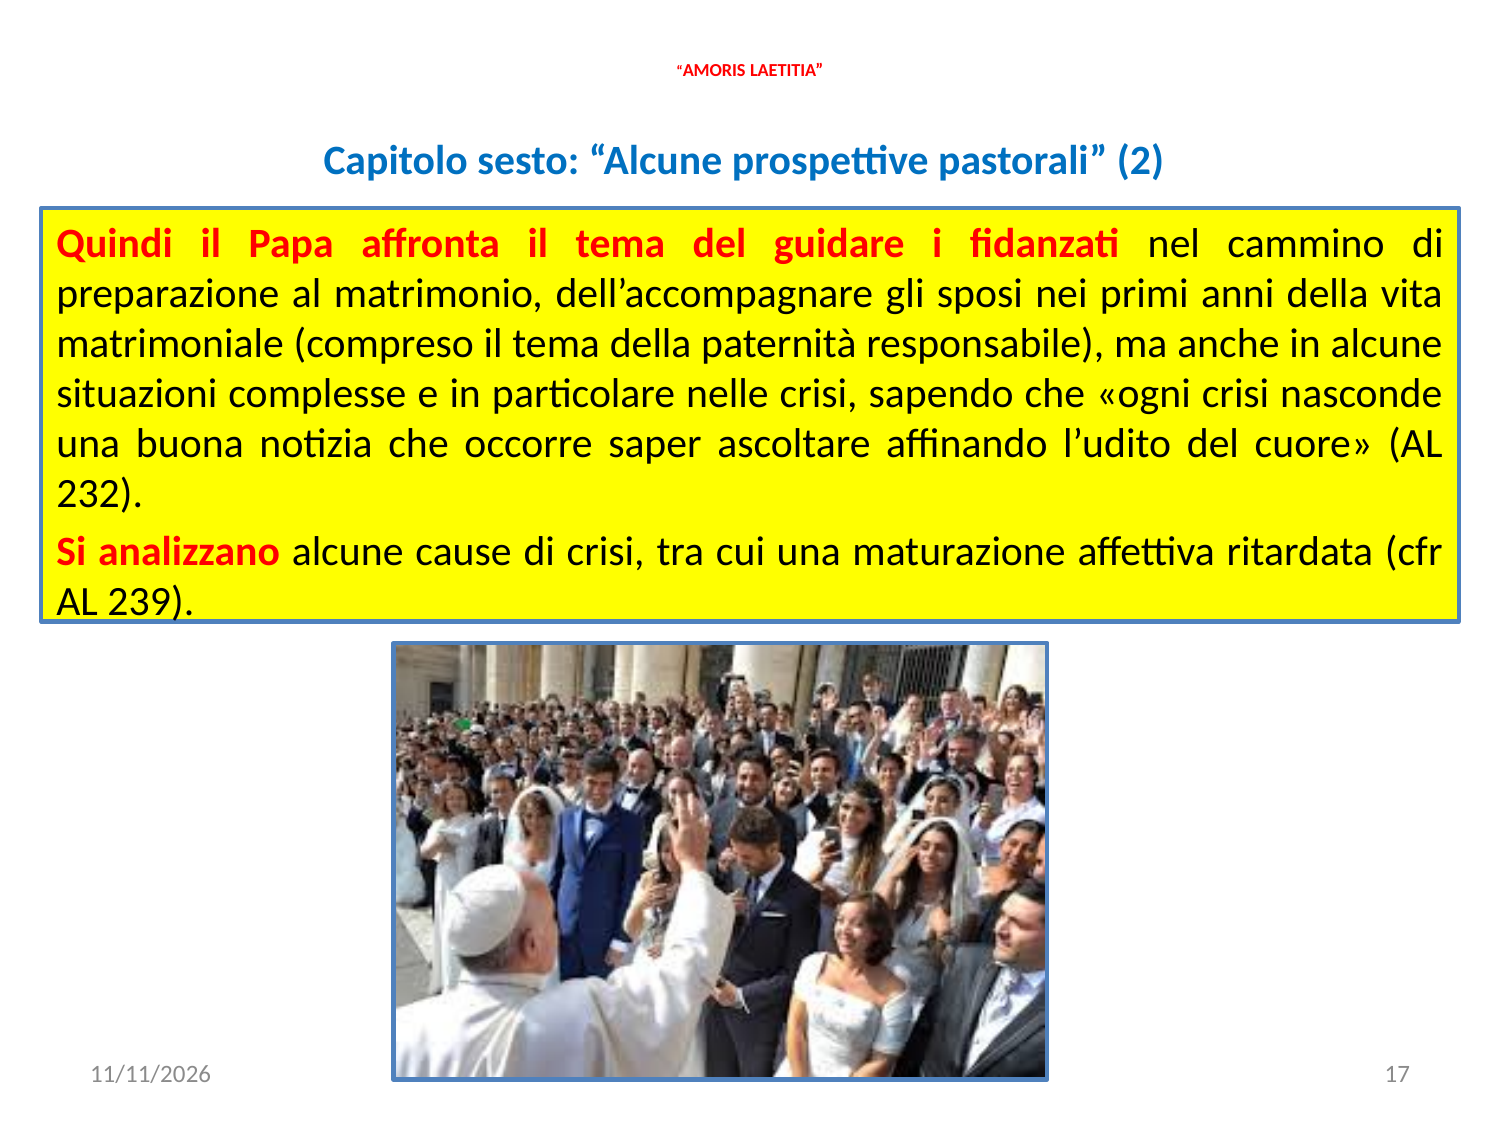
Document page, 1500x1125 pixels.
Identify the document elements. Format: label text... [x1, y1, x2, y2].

subtitle Quindi il Papa affronta il tema del guidare i fidanzati nel cammino di preparazione al matrimonio, dell’accompagnare gli sposi nei primi anni della vita matrimoniale (compreso il tema della paternità responsabile), ma anche in alcune situazioni complesse e in particolare nelle crisi, sapendo che «ogni crisi nasconde una buona notizia che occorre saper ascoltare affinando l’udito del cuore» (AL 232). Si analizzano alcune cause di crisi, tra cui una maturazione affettiva ritardata (cfr AL 239). [41, 208, 1459, 622]
slide_number 17 [1074, 1042, 1425, 1103]
text_box Capitolo sesto: “Alcune prospettive pastorali” (2) [41, 125, 1447, 191]
title “AMORIS LAETITIA” [41, 30, 1459, 102]
picture [395, 644, 1046, 1078]
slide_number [75, 1042, 425, 1103]
